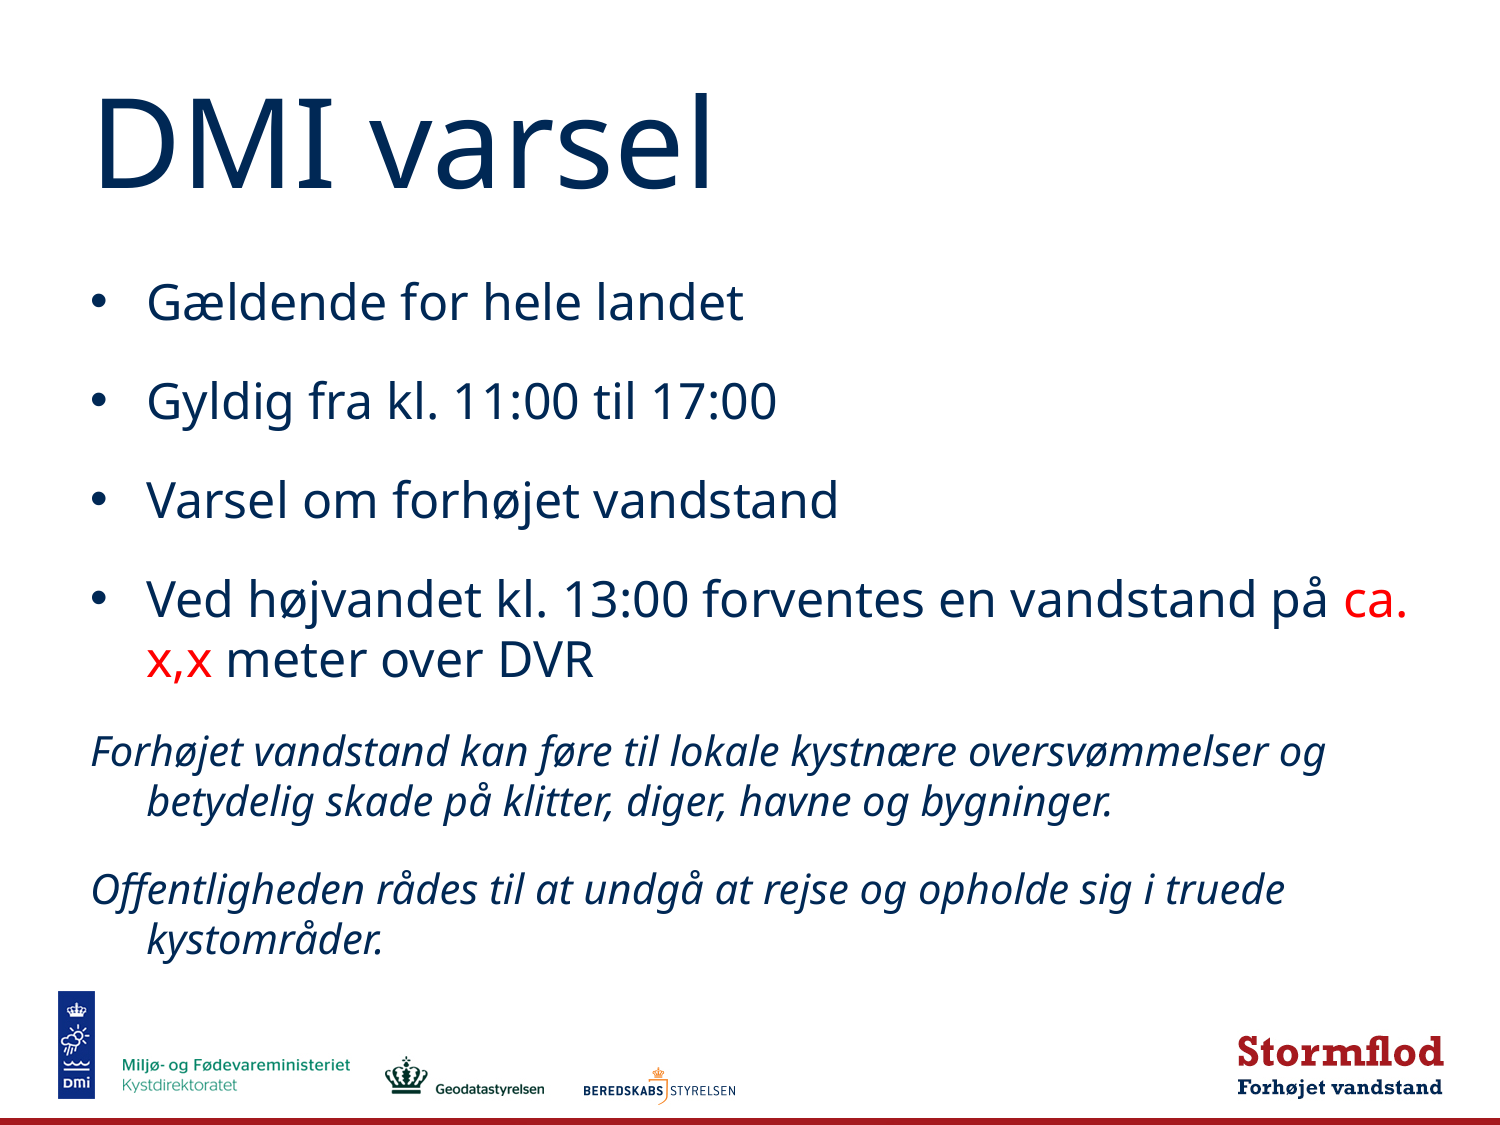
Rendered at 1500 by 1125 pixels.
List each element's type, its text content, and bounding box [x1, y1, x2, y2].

picture [0, 0, 1500, 1125]
list Gældende for hele landet Gyldig fra kl. 11:00 til 17:00 Varsel om forhøjet vandstand Ved højvandet kl. 13:00 forventes en vandstand på ca. x,x meter over DVR Forhøjet vandstand kan føre til lokale kystnære oversvømmelser og betydelig skade på klitter, diger, havne og bygninger. Offentligheden rådes til at undgå at rejse og opholde sig i truede kystområder. [75, 262, 1425, 971]
title DMI varsel [75, 45, 1425, 233]
